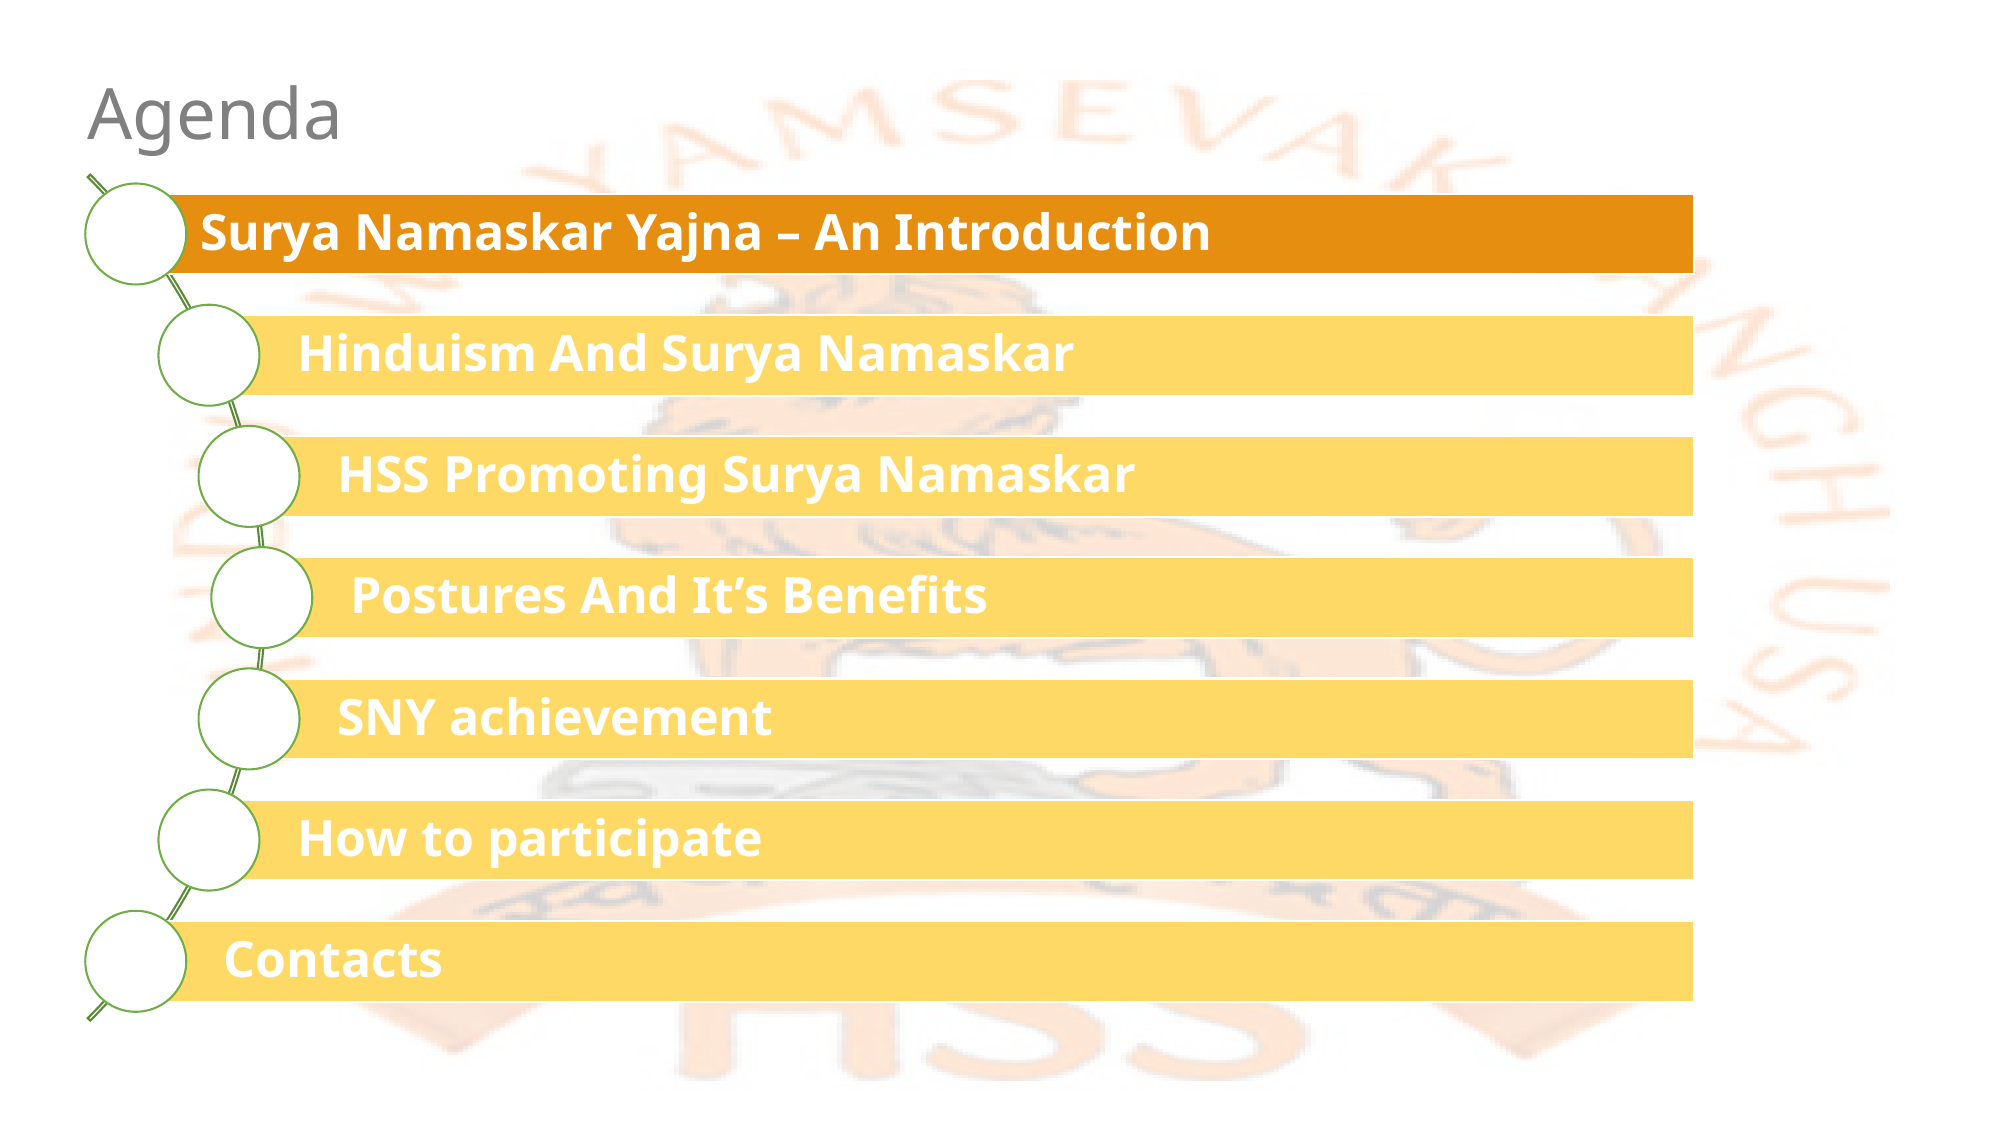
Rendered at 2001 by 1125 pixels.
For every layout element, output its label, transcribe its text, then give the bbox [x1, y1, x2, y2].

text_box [73, 153, 1707, 1043]
text_box Agenda [87, 82, 1927, 154]
